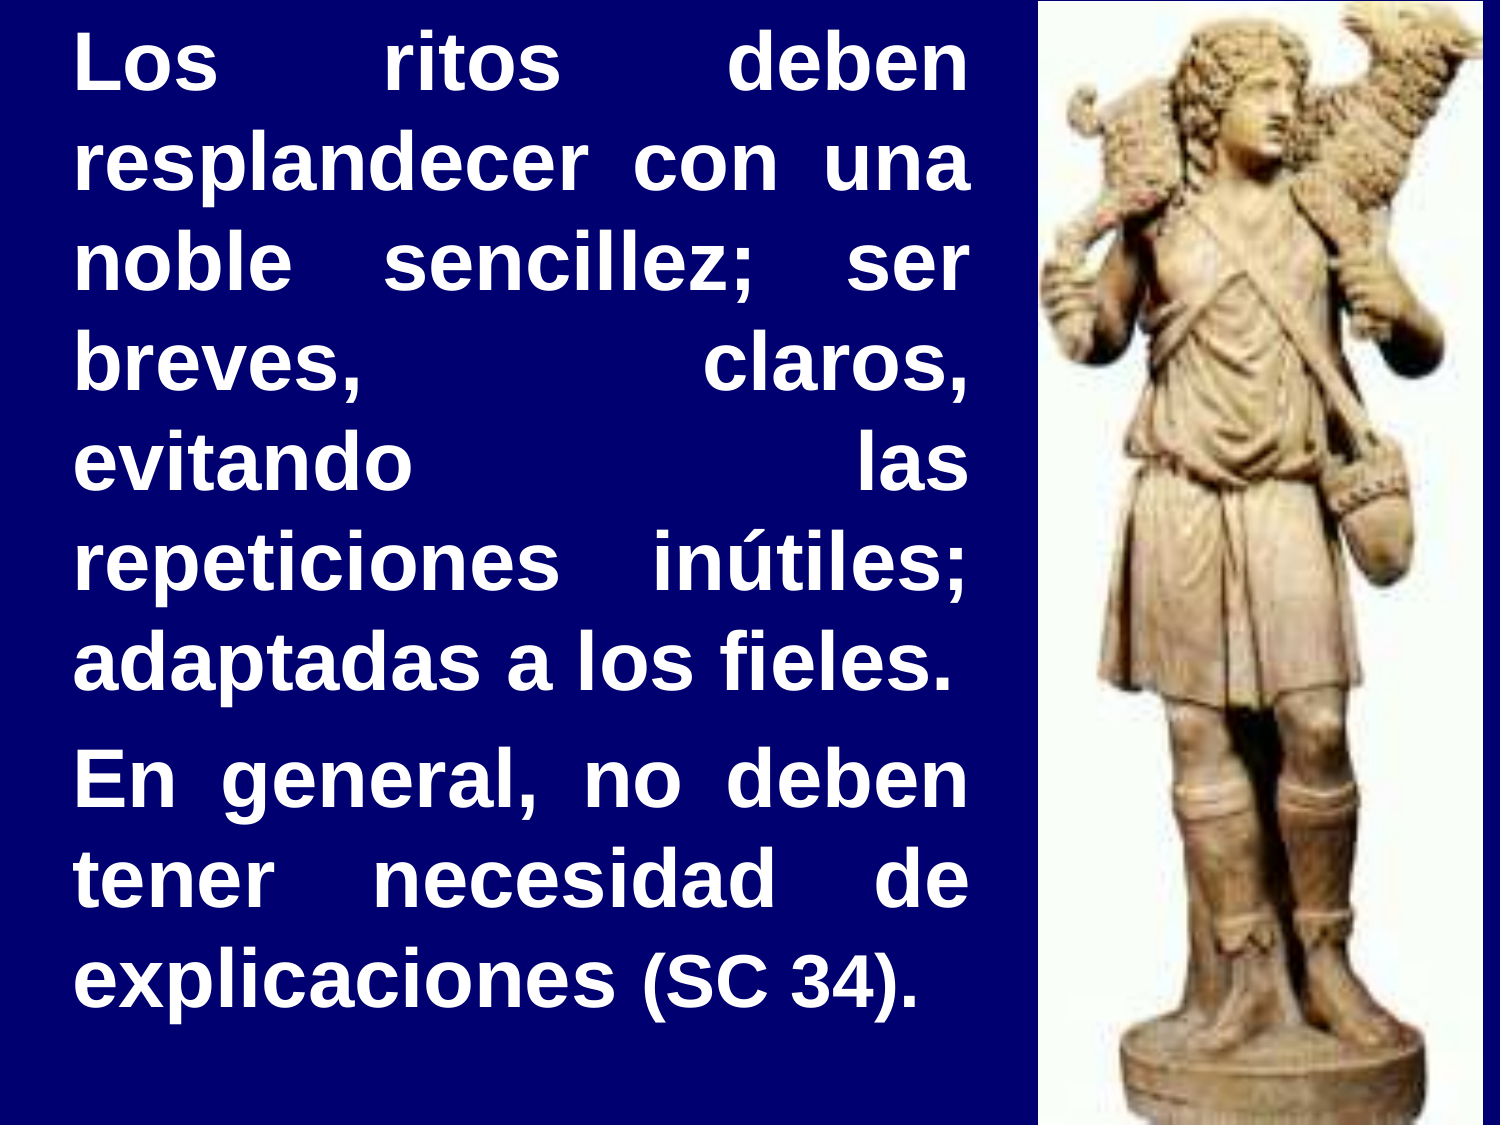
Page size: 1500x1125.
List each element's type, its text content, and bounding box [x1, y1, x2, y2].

list Los ritos deben resplandecer con una noble sencillez; ser breves, claros, evitando las repeticiones inútiles; adaptadas a los fieles. En general, no deben tener necesidad de explicaciones (SC 34). [57, 0, 987, 1125]
picture [1038, 0, 1483, 1125]
